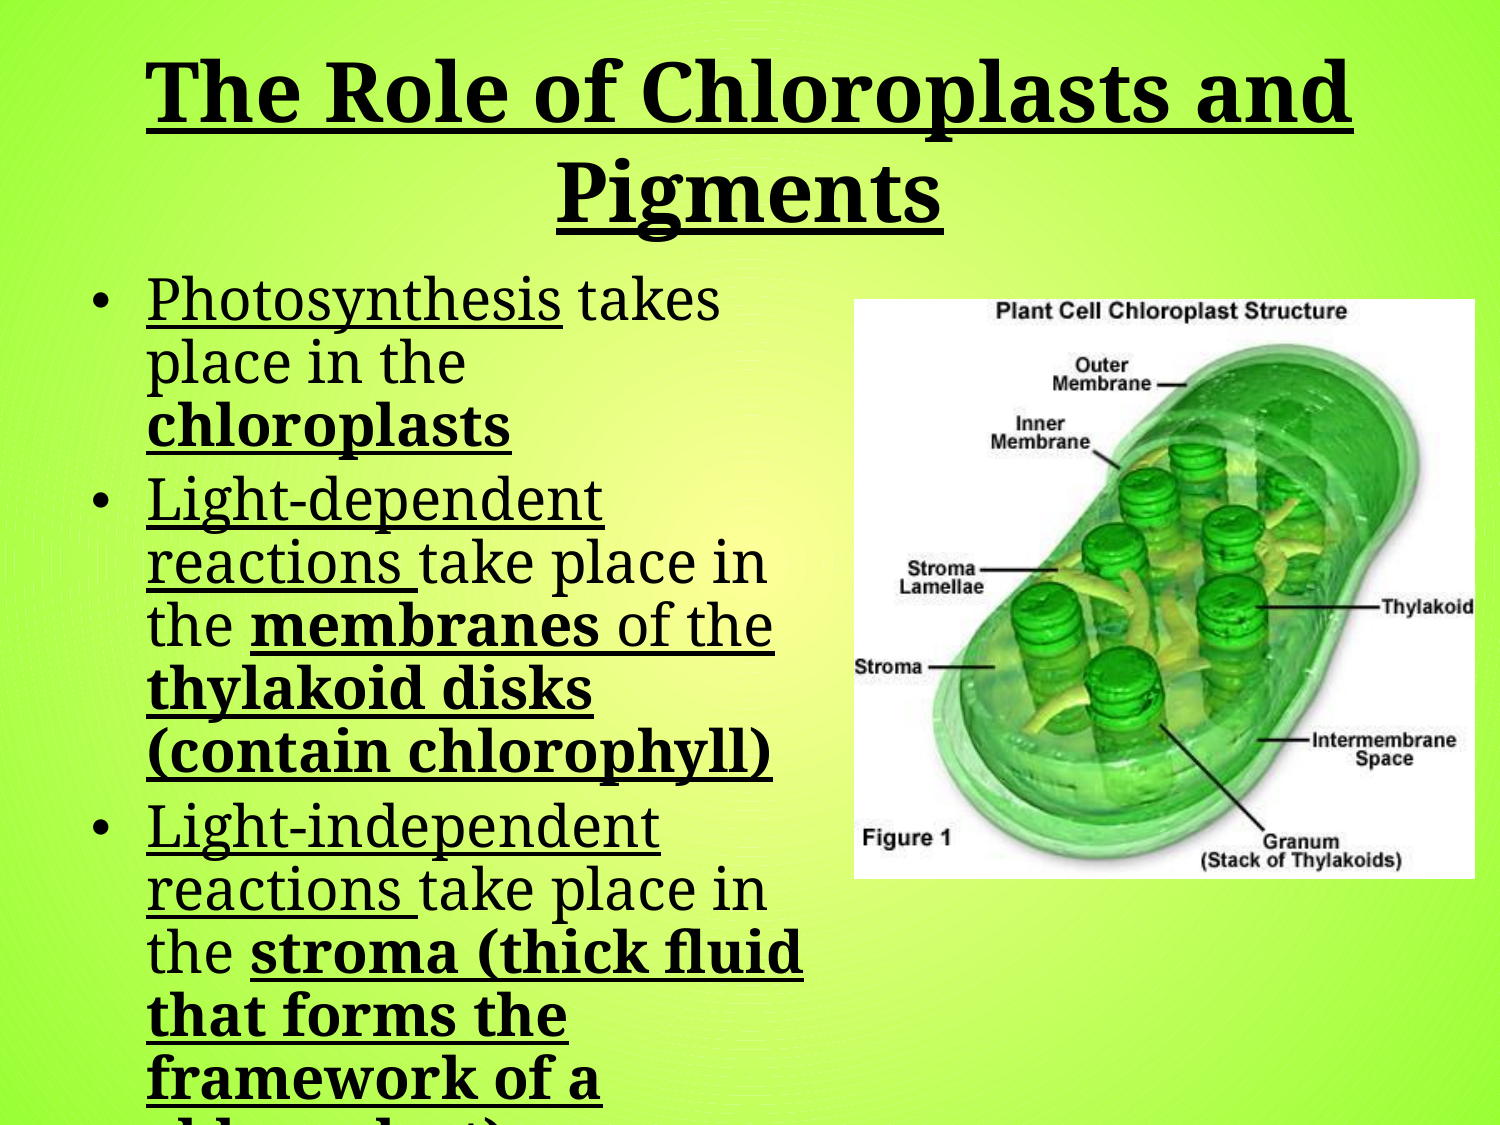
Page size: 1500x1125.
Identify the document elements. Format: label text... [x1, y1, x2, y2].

list Photosynthesis takes place in the chloroplasts Light-dependent reactions take place in the membranes of the thylakoid disks (contain chlorophyll) Light-independent reactions take place in the stroma (thick fluid that forms the framework of a chloroplast) [75, 262, 850, 1005]
title The Role of Chloroplasts and Pigments [75, 45, 1425, 233]
picture [854, 299, 1476, 880]
